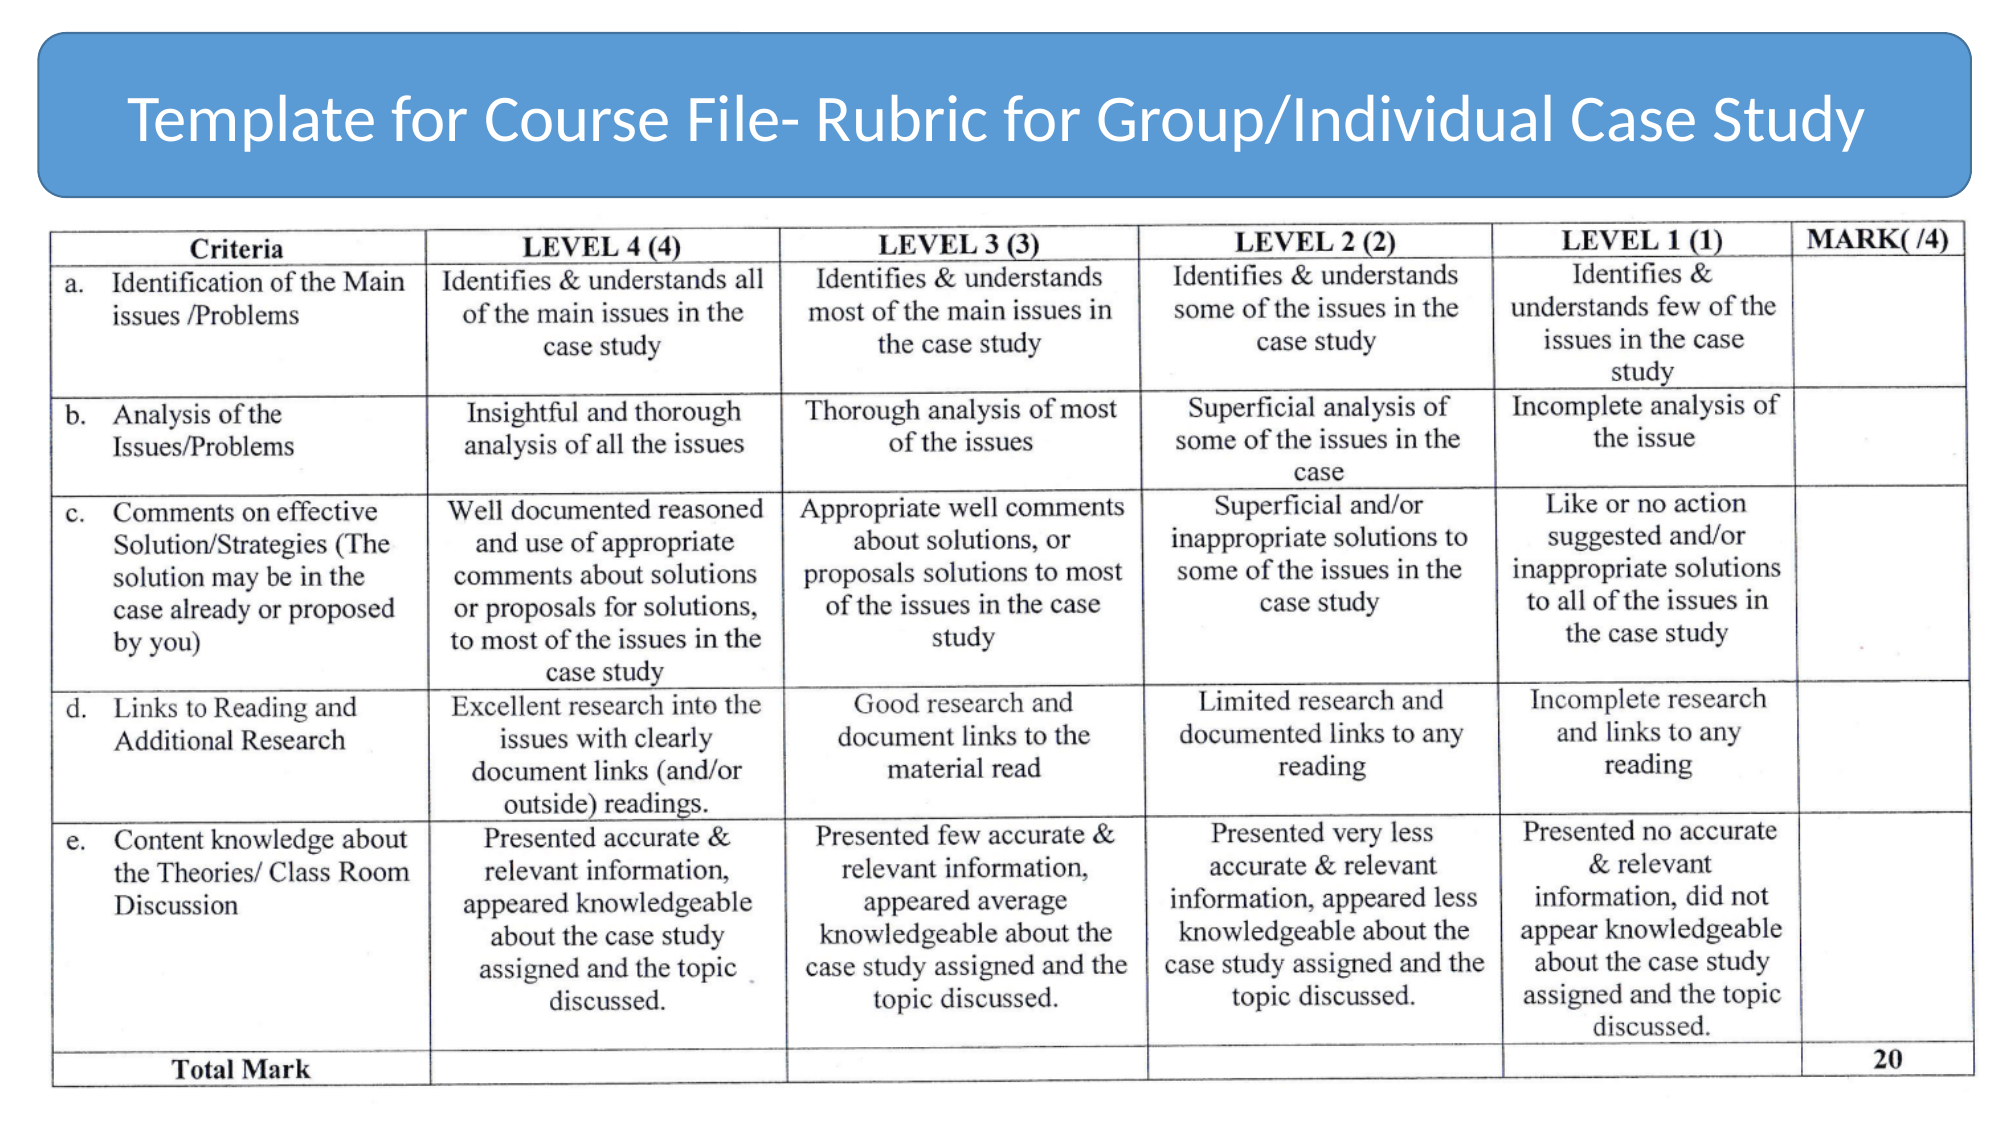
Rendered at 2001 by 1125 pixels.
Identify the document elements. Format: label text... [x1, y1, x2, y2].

picture [38, 211, 2000, 1104]
text_box Template for Course File- Rubric for Group/Individual Case Study [37, 31, 1972, 199]
